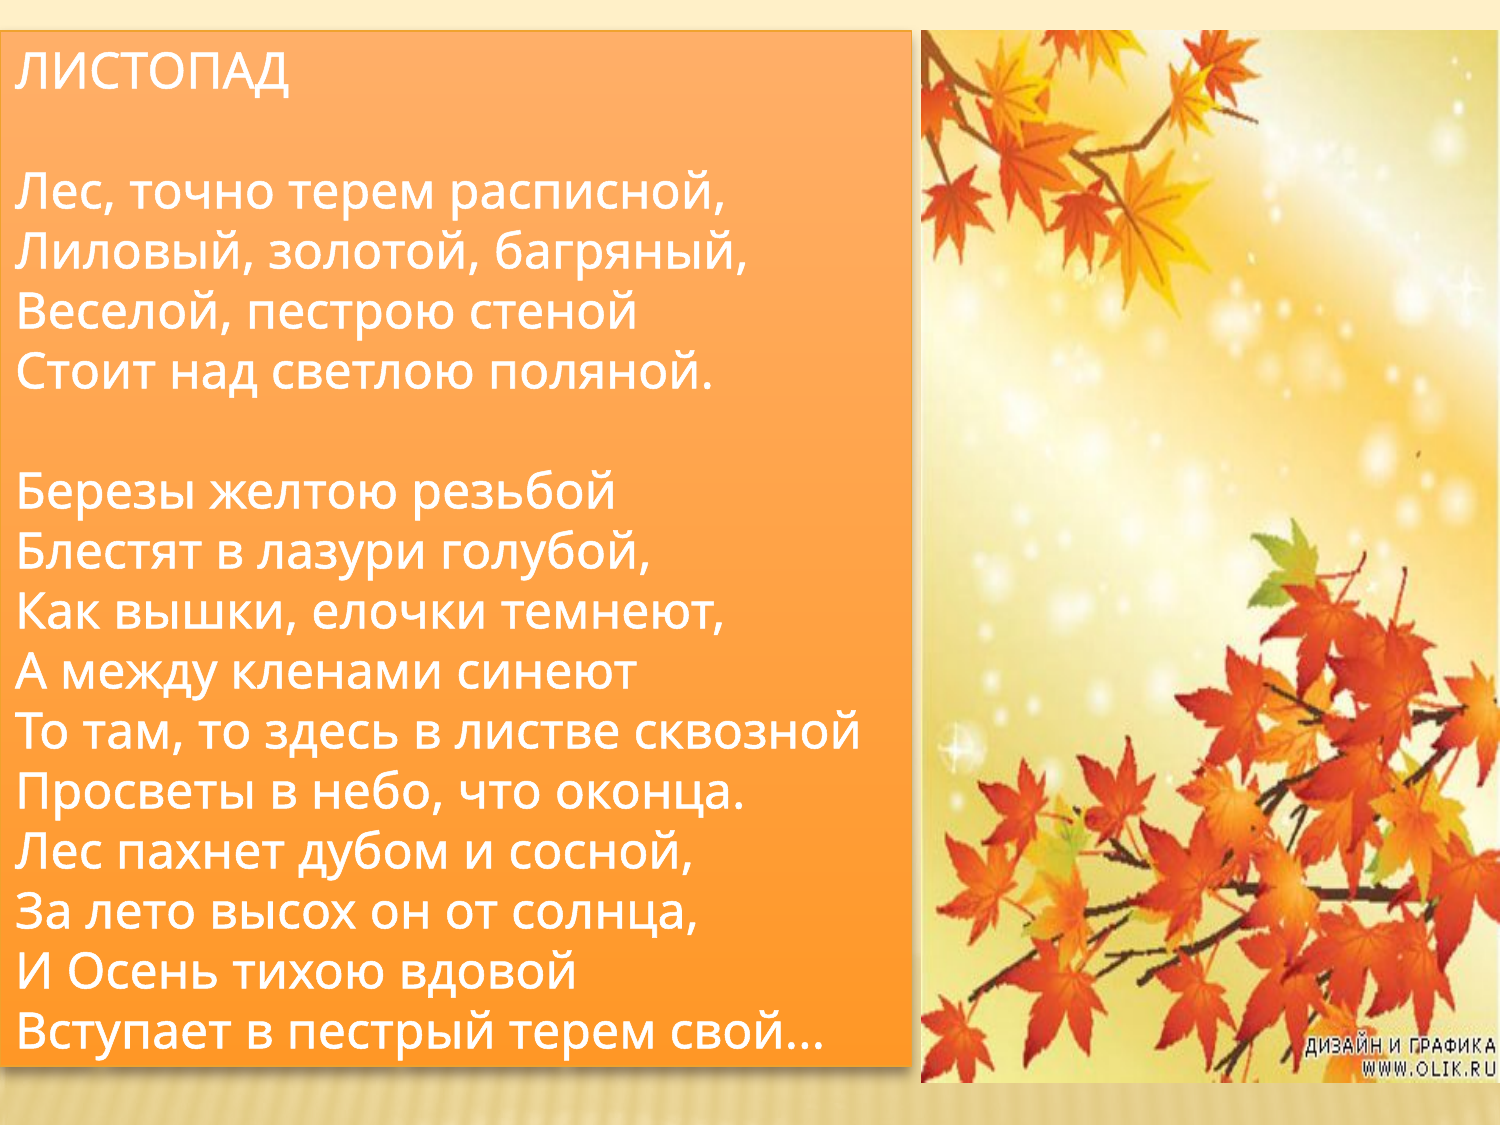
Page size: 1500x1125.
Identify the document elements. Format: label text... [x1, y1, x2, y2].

text_box ЛИСТОПАД Лес, точно терем расписной, Лиловый, золотой, багряный, Веселой, пестрою стеной Стоит над светлою поляной. Березы желтою резьбой Блестят в лазури голубой, Как вышки, елочки темнеют, А между кленами синеют То там, то здесь в листве сквозной Просветы в небо, что оконца. Лес пахнет дубом и сосной, За лето высох он от солнца, И Осень тихою вдовой Вступает в пестрый терем свой... [0, 30, 912, 1067]
picture [921, 30, 1500, 1083]
